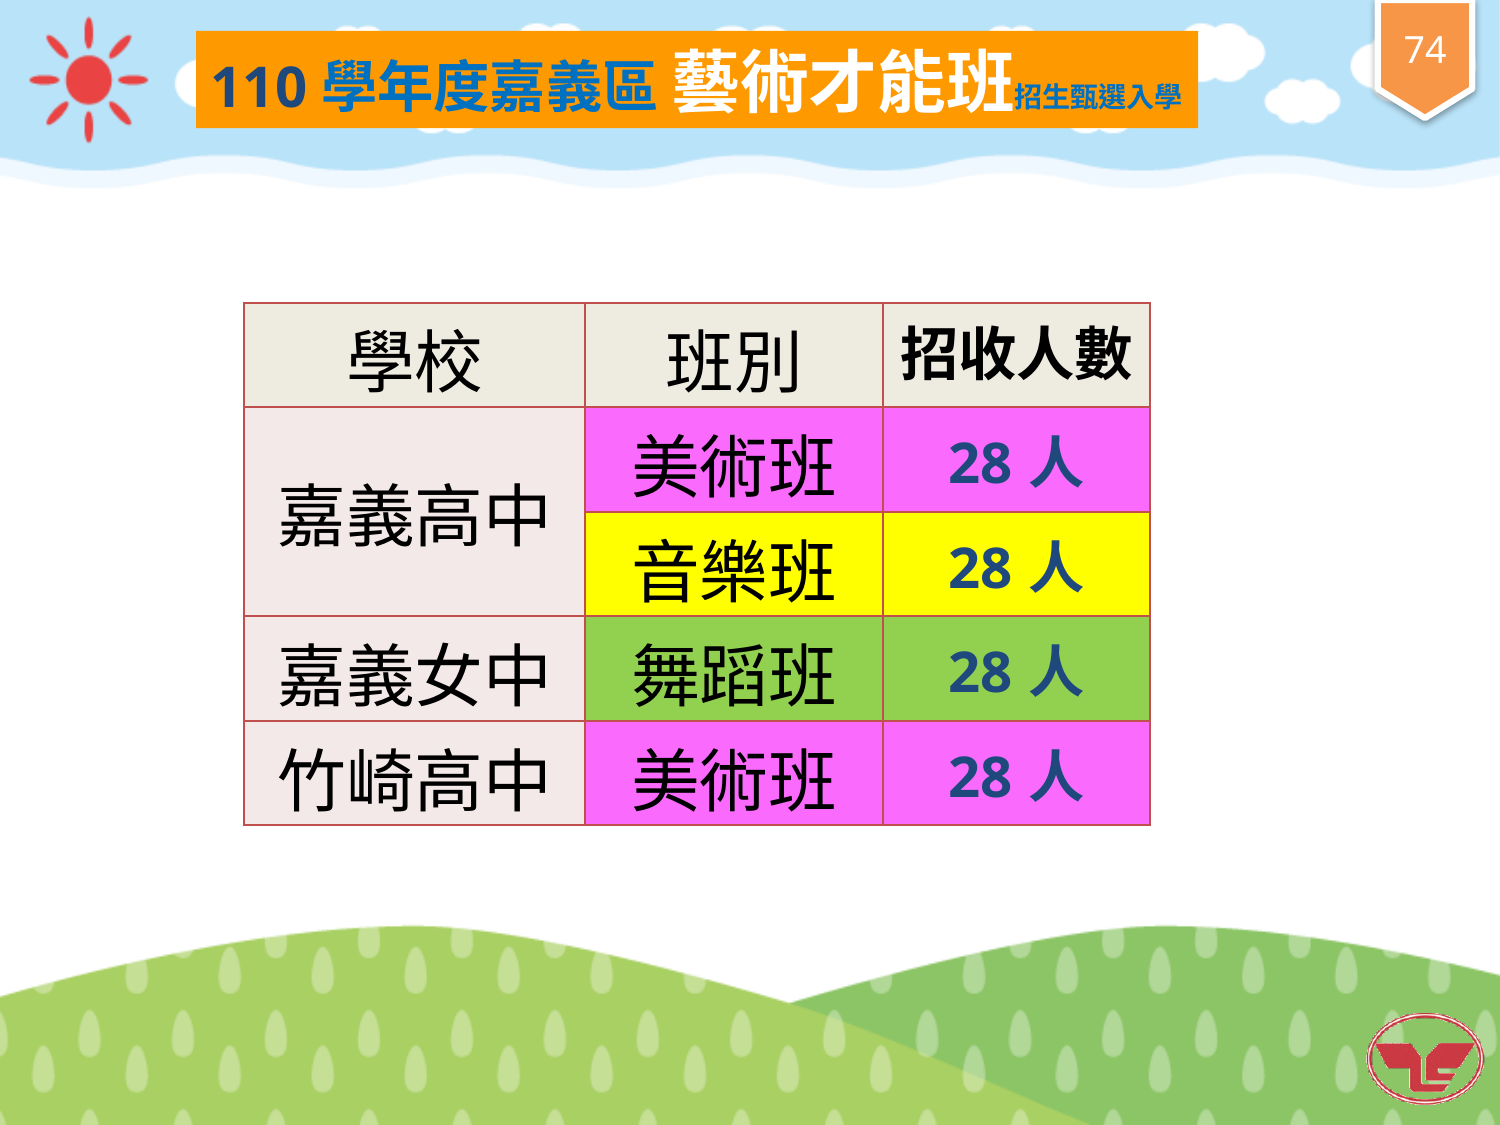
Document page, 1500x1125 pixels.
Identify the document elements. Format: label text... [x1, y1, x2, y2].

table_cell 嘉義高中 [245, 408, 584, 615]
table_header 招收人數 [884, 304, 1149, 406]
table_cell 嘉義女中 [245, 617, 584, 720]
table_header 班別 [586, 304, 882, 406]
table_cell 28人 [884, 617, 1149, 720]
table_cell 28人 [884, 408, 1149, 511]
table_header 學校 [245, 304, 584, 406]
table_cell 美術班 [586, 722, 882, 824]
table_cell 28人 [884, 513, 1149, 615]
table_cell 竹崎高中 [245, 722, 584, 824]
text_box 110學年度嘉義區 藝術才能班招生甄選入學 [196, 30, 1199, 129]
table_cell 28人 [884, 722, 1149, 824]
table_cell 舞蹈班 [586, 617, 882, 720]
picture [0, 0, 1500, 1125]
table_cell 音樂班 [586, 513, 882, 615]
table_cell 美術班 [586, 408, 882, 511]
